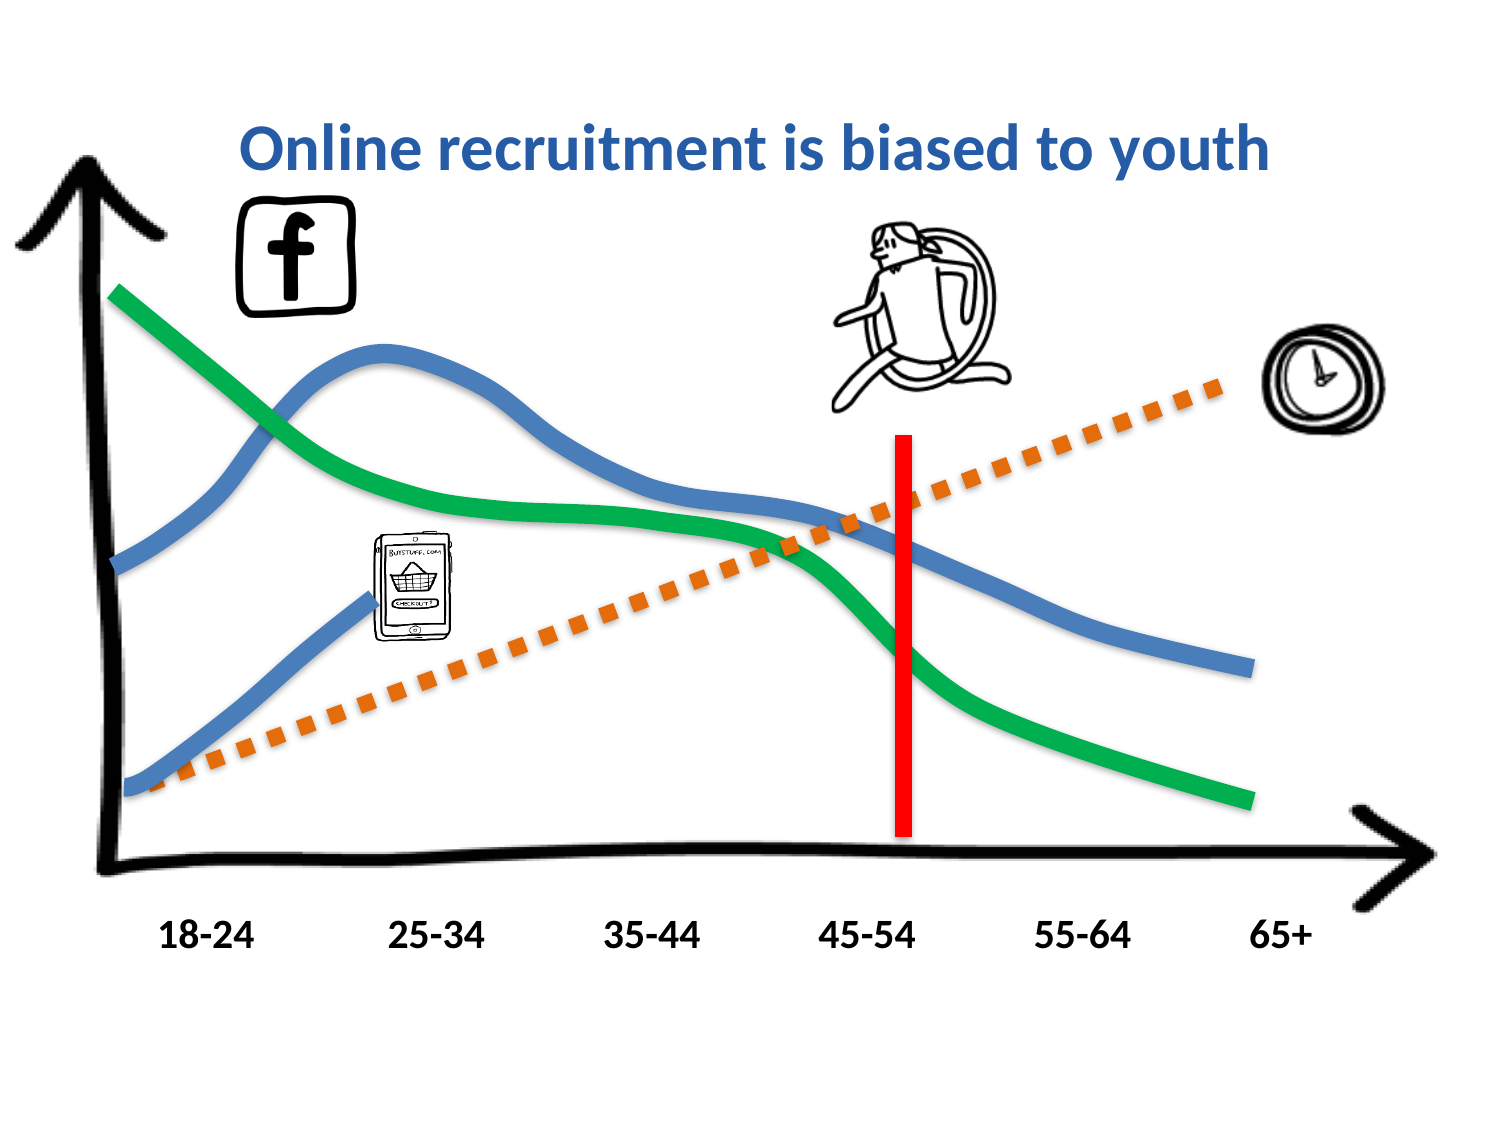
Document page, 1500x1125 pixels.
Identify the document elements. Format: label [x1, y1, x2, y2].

picture [0, 98, 1500, 971]
text_box [147, 385, 1223, 785]
